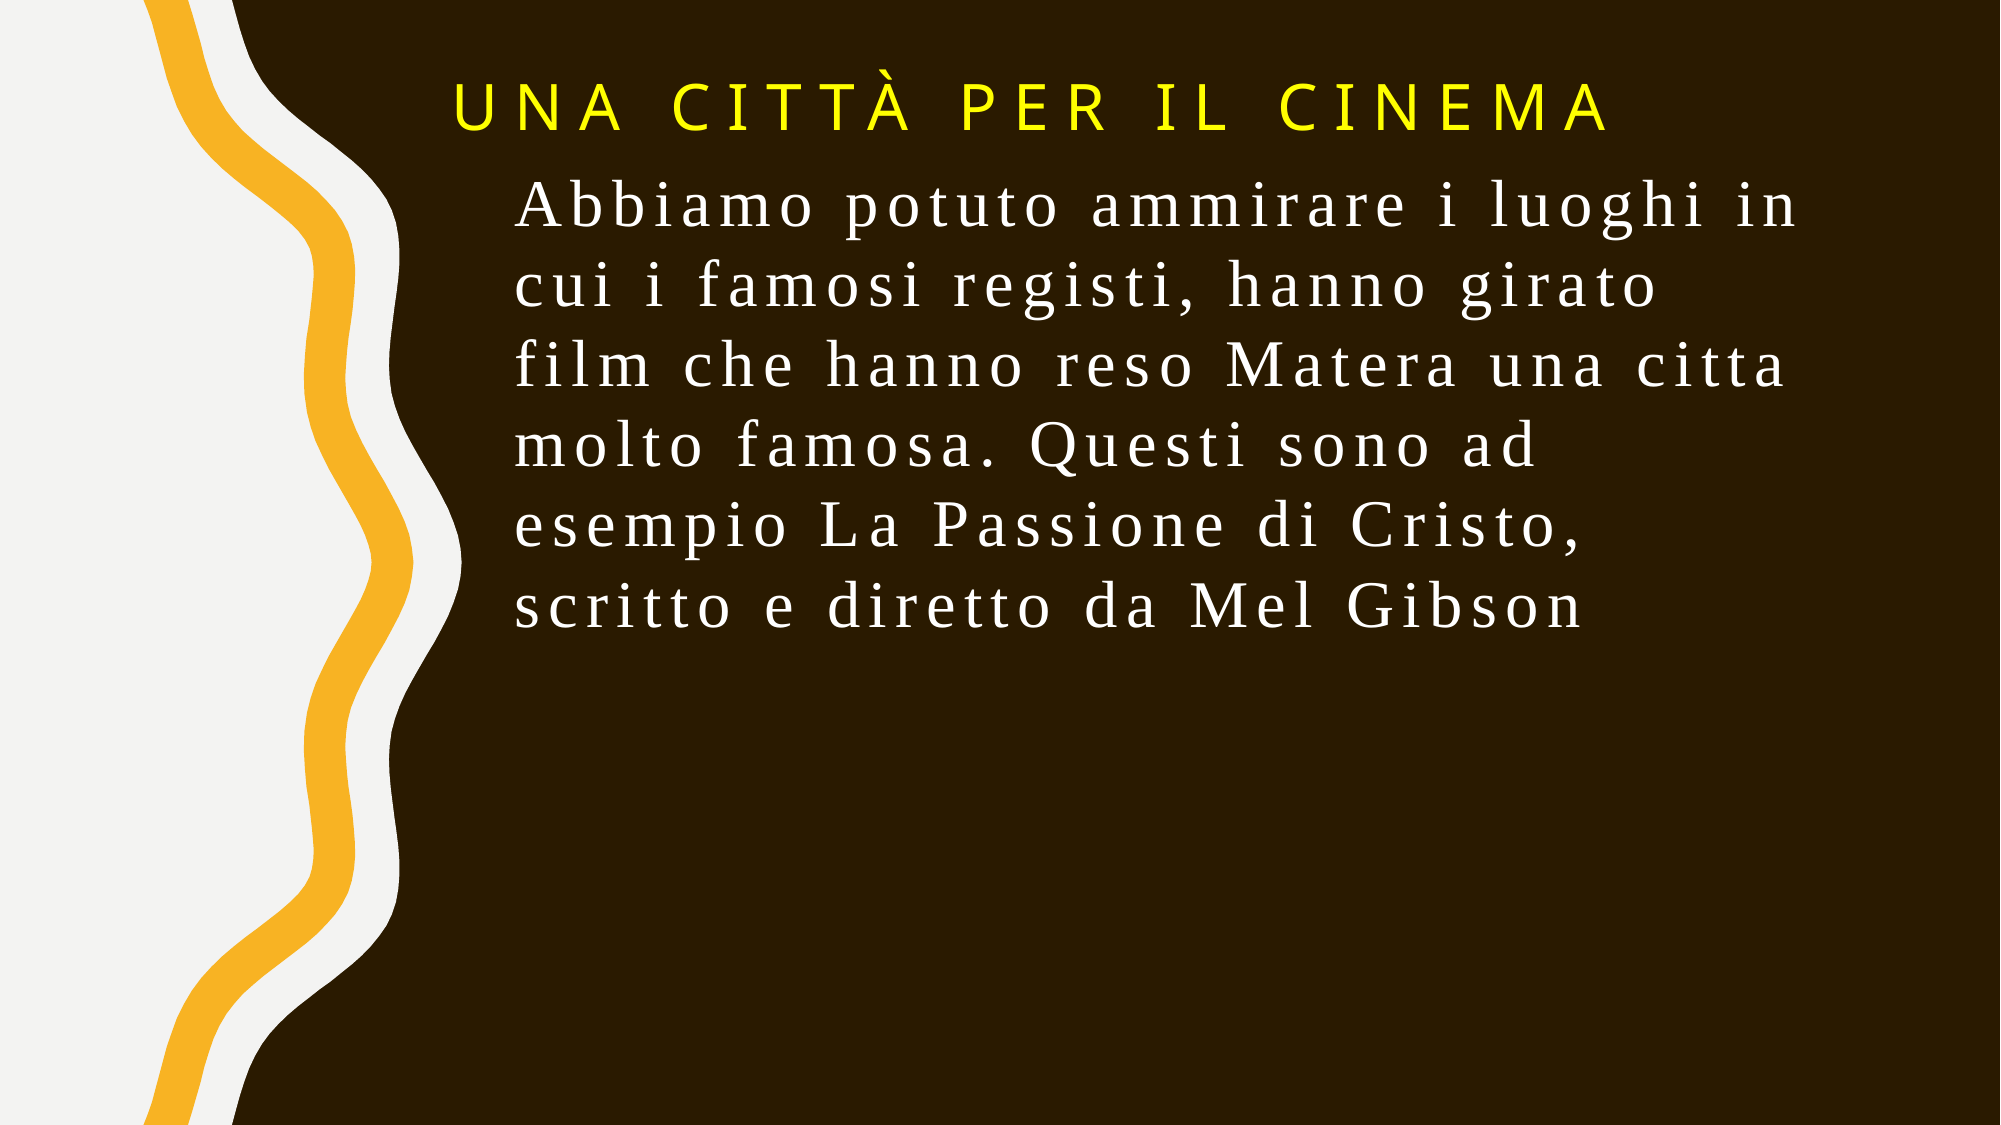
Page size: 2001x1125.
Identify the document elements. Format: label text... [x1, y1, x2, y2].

title Una città per il cinema [436, 28, 1780, 153]
list Abbiamo potuto ammirare i luoghi in cui i famosi registi, hanno girato film che hanno reso Matera una citta molto famosa. Questi sono ad esempio La Passione di Cristo, scritto e diretto da Mel Gibson [499, 152, 1847, 986]
